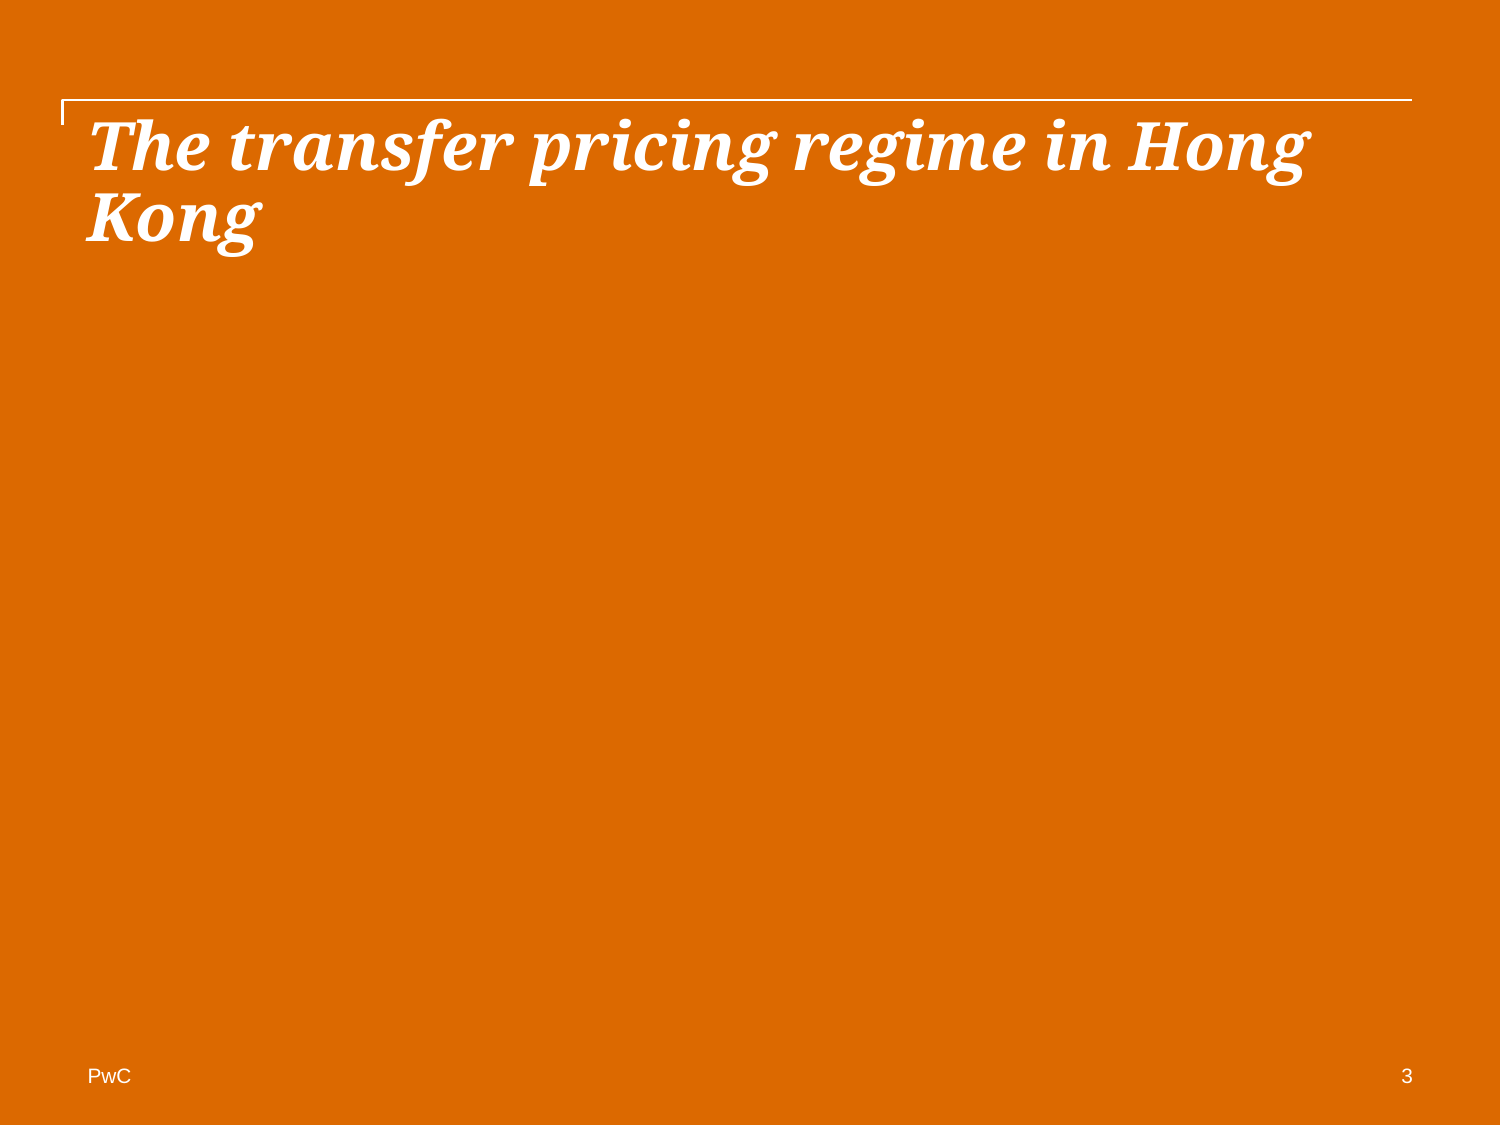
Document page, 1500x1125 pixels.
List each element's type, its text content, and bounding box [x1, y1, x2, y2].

text_box 3 [1162, 1062, 1413, 1088]
title The transfer pricing regime in Hong Kong [87, 112, 1413, 288]
text_box PwC [87, 1062, 513, 1088]
